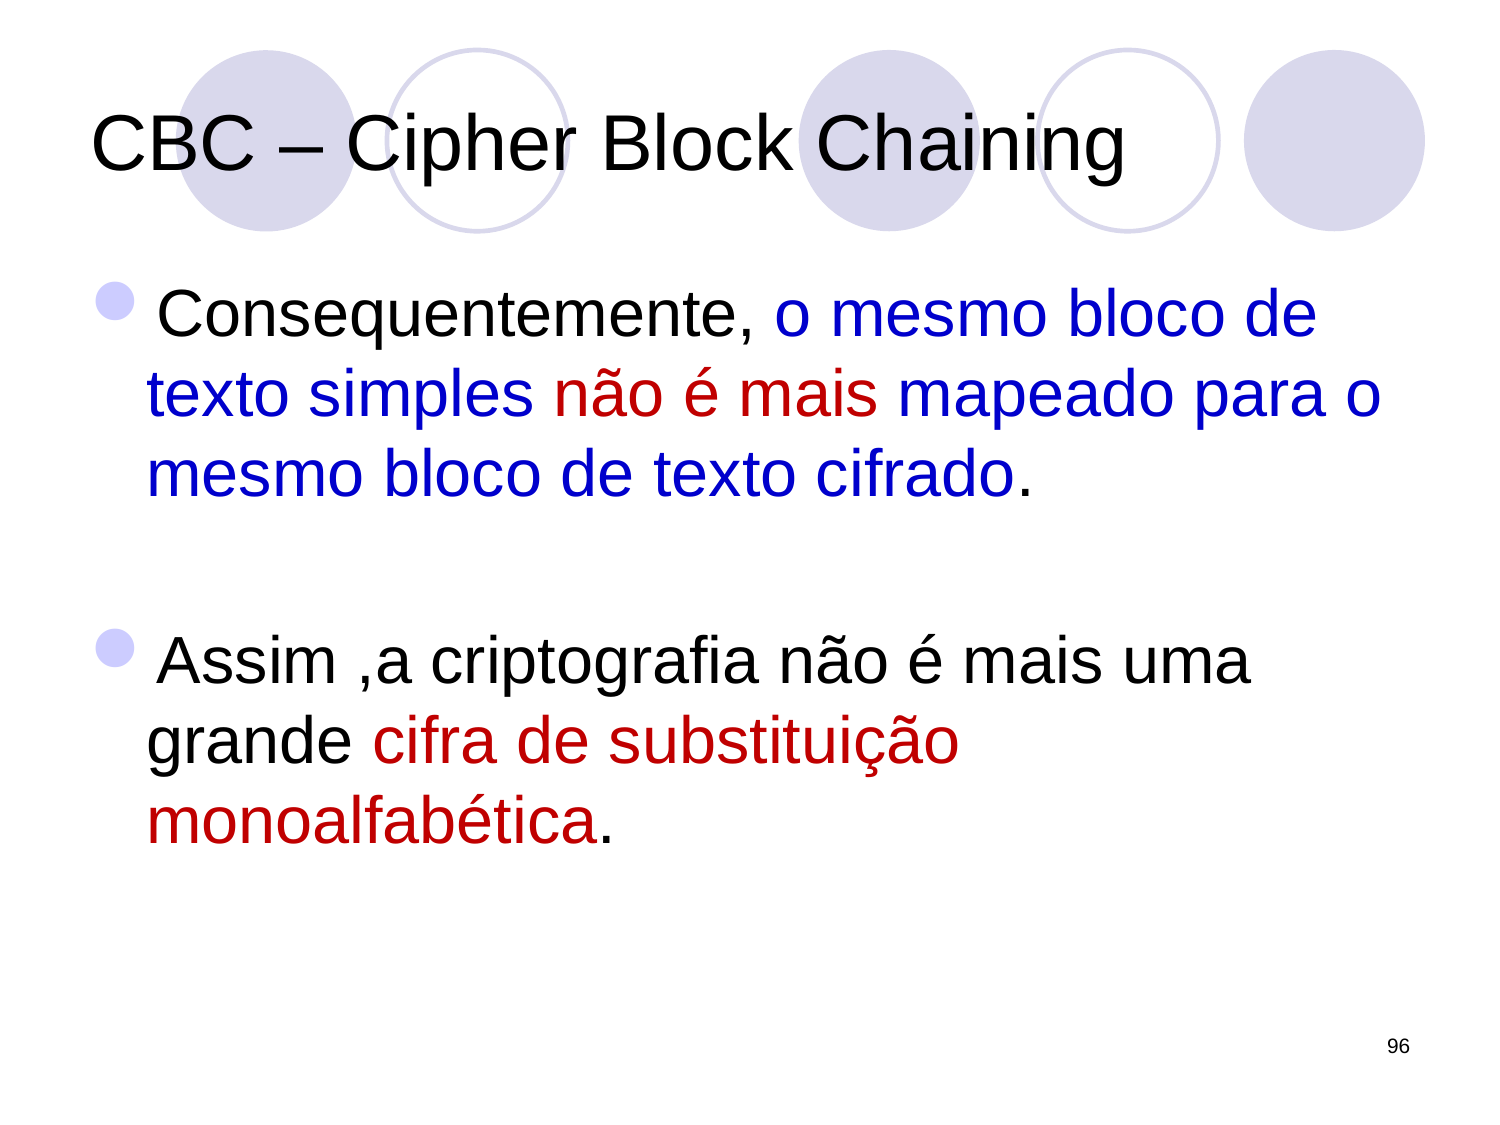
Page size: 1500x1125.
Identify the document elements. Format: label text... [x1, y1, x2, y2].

list Consequentemente, o mesmo bloco de texto simples não é mais mapeado para o mesmo bloco de texto cifrado. Assim ,a criptografia não é mais uma grande cifra de substituição monoalfabética. [74, 262, 1426, 1006]
title CBC – Cipher Block Chaining [74, 44, 1426, 233]
slide_number 96 [1074, 1024, 1426, 1101]
